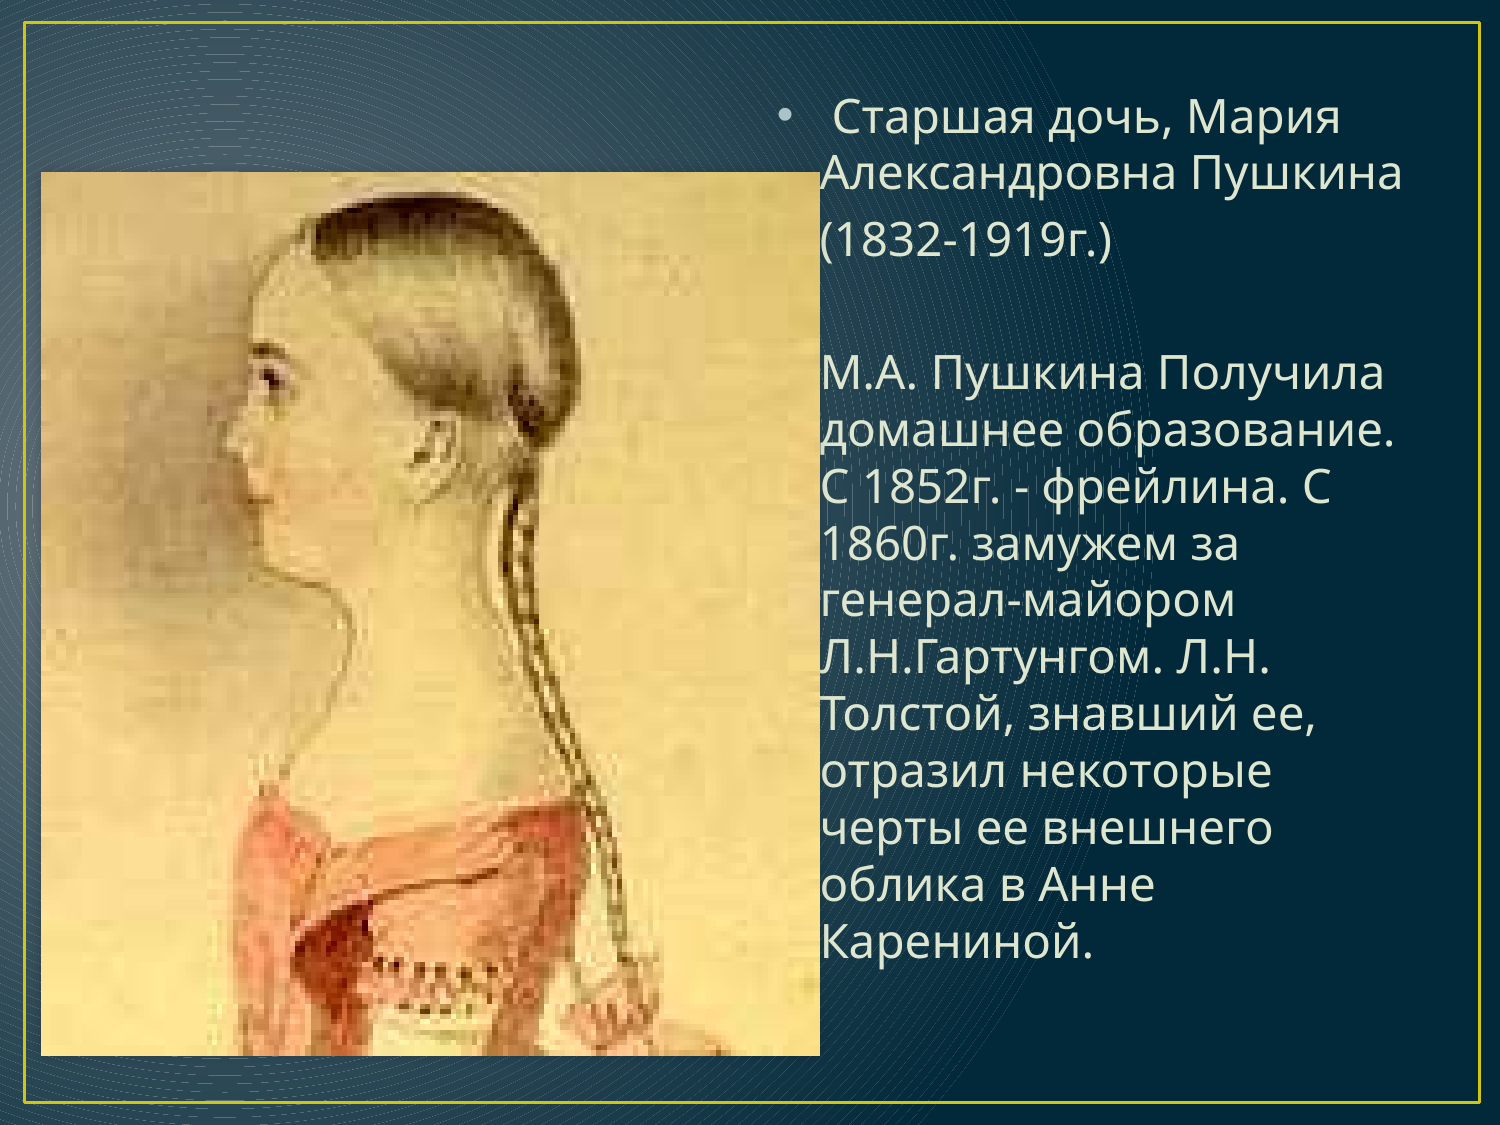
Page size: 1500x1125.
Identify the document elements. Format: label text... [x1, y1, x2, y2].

list Старшая дочь, Мария Александровна Пушкина (1832-1919г.) М.А. Пушкина Получила домашнее образование. С 1852г. - фрейлина. С 1860г. замужем за генерал-майором Л.Н.Гартунгом. Л.Н. Толстой, знавший ее, отразил некоторые черты ее внешнего облика в Анне Карениной. [761, 78, 1425, 1005]
picture [40, 172, 821, 1056]
